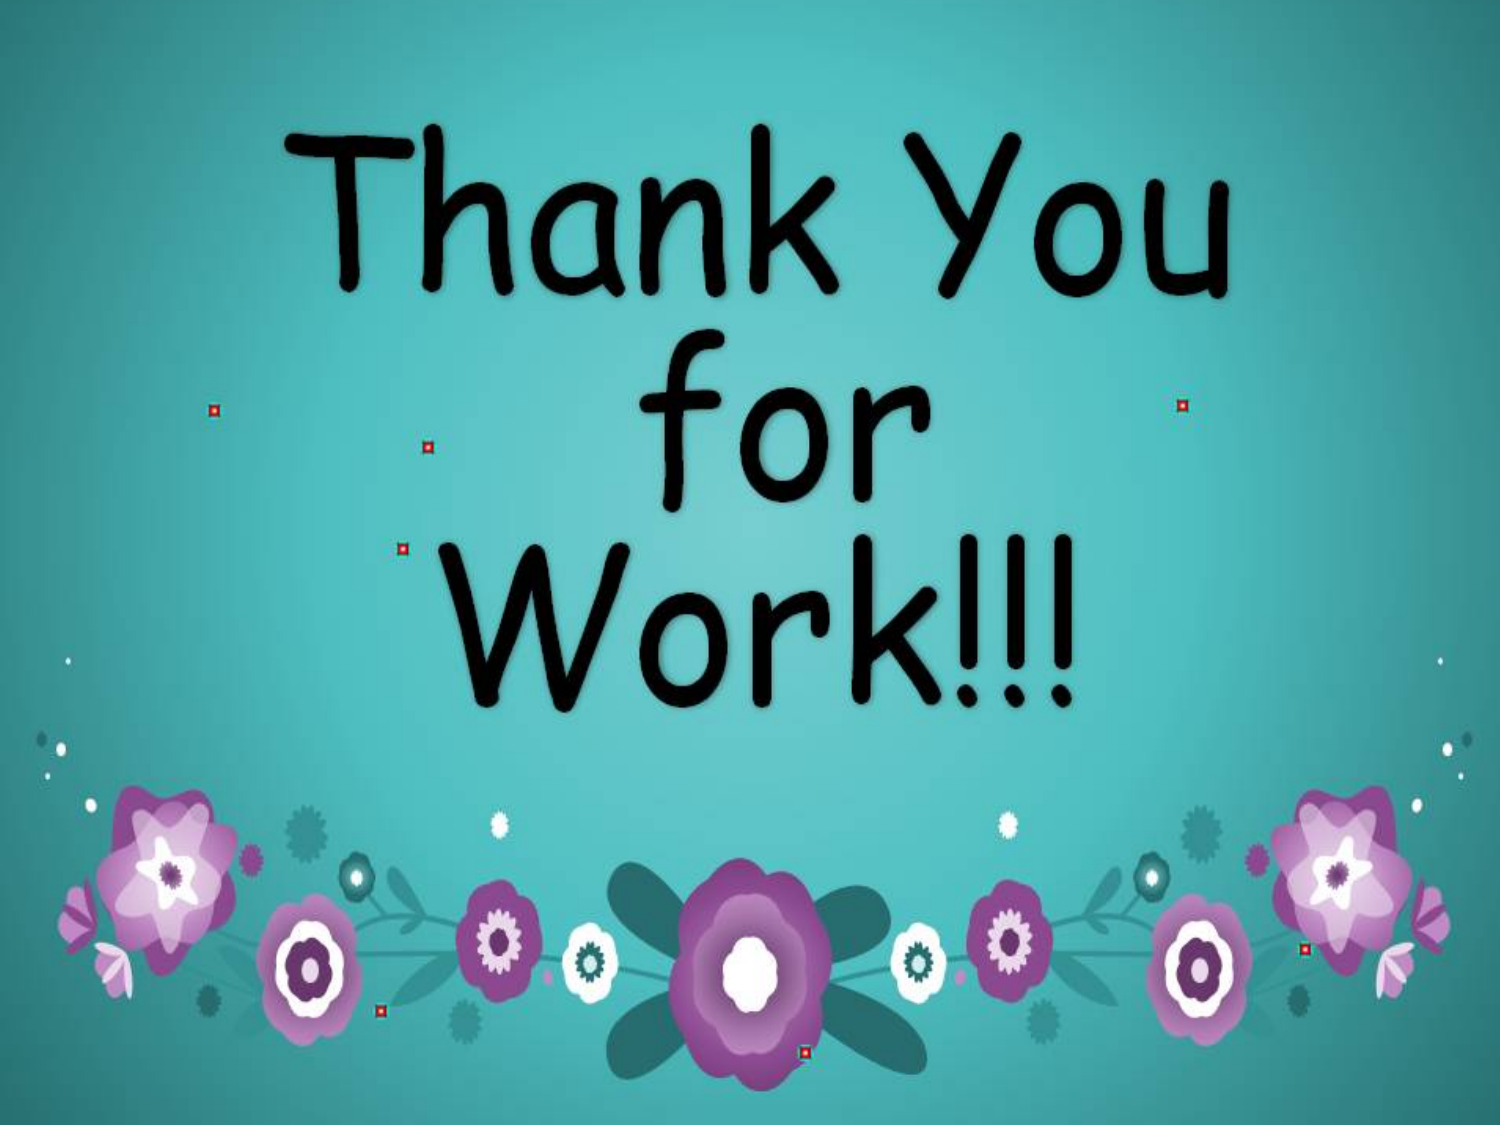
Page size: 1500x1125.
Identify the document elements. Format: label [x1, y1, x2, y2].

list [0, 0, 1500, 1125]
